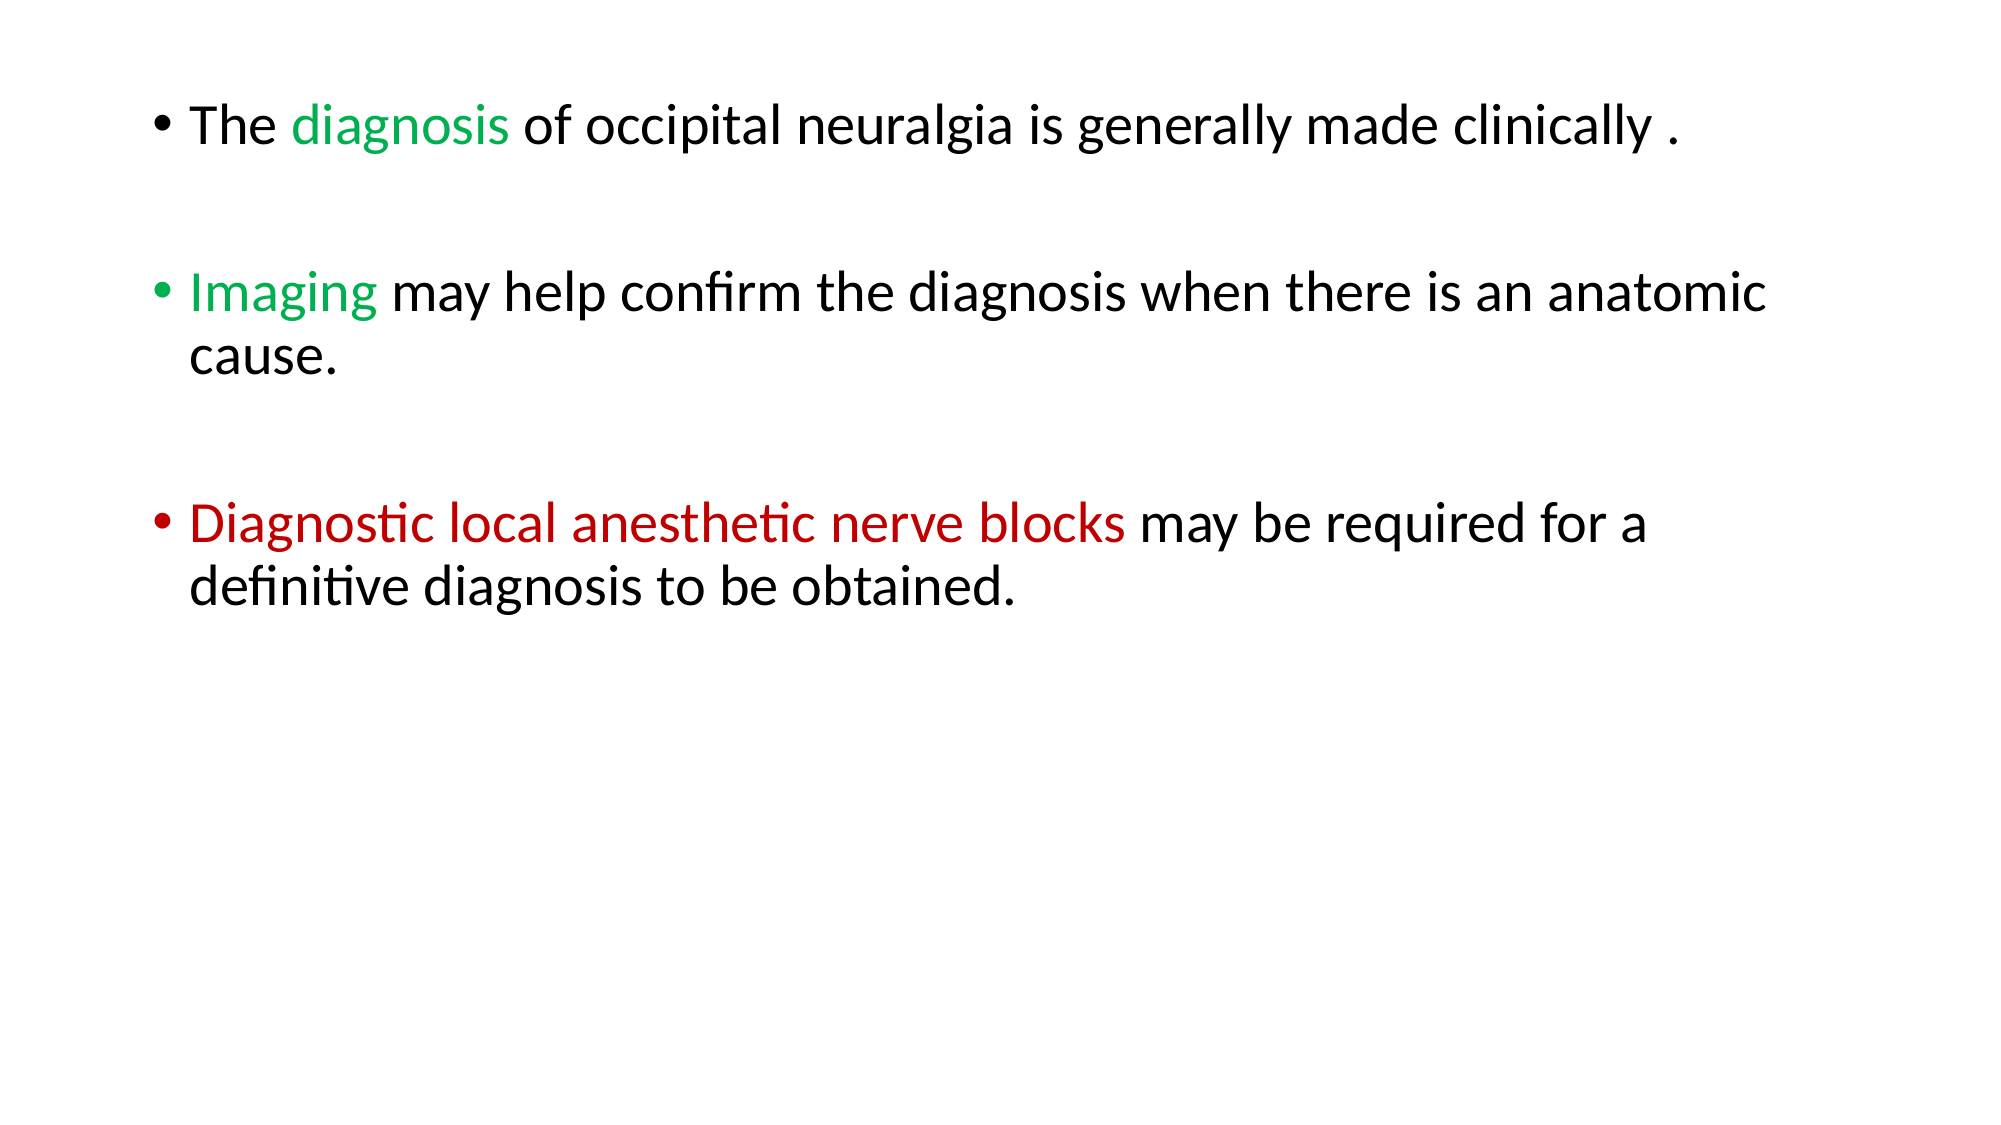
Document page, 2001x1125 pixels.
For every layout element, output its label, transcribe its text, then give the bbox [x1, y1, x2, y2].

list The diagnosis of occipital neuralgia is generally made clinically . Imaging may help confirm the diagnosis when there is an anatomic cause. Diagnostic local anesthetic nerve blocks may be required for a definitive diagnosis to be obtained. [137, 86, 1863, 801]
